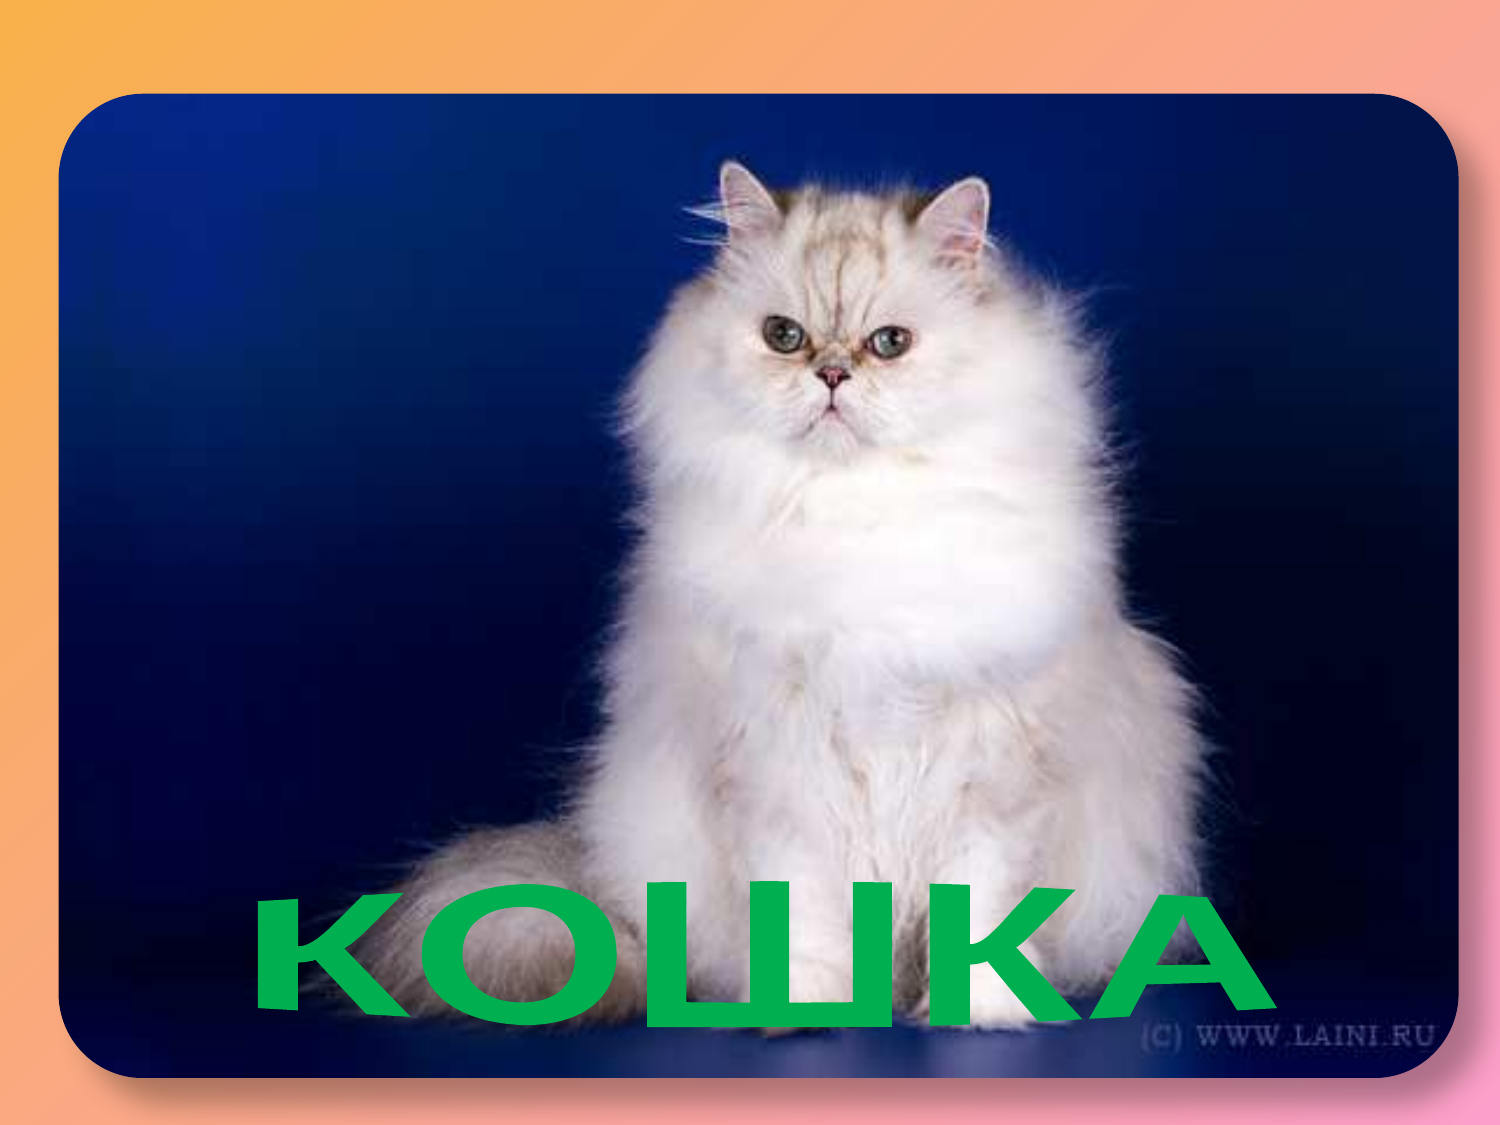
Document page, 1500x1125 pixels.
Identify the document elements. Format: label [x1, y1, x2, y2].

picture [58, 93, 1459, 1079]
